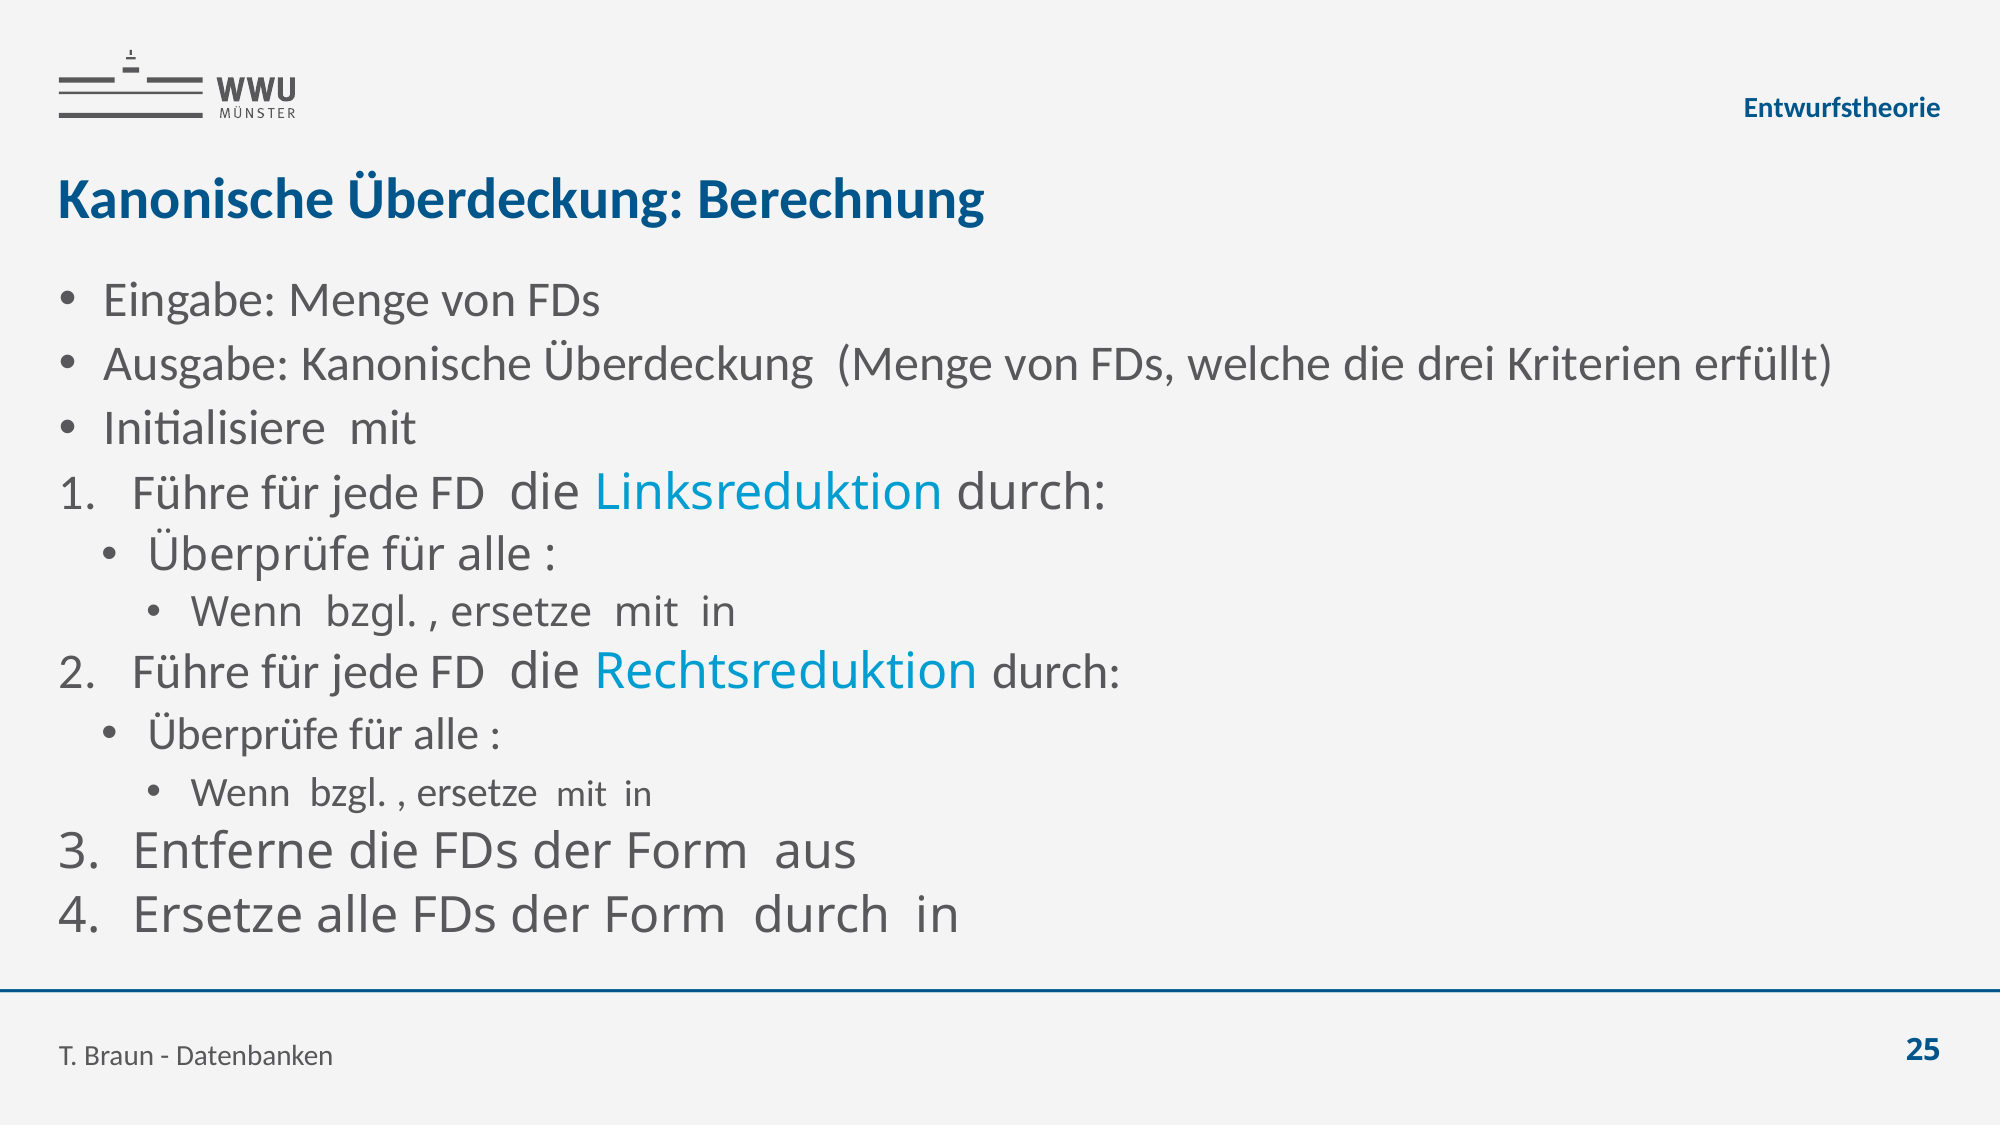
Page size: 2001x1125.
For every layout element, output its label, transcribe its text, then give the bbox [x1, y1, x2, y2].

footer T. Braun - Datenbanken [58, 1012, 1440, 1072]
title Kanonische Überdeckung: Berechnung [58, 148, 1941, 243]
slide_number Entwurfstheorie [589, 63, 1941, 123]
slide_number 25 [1822, 1012, 1941, 1072]
